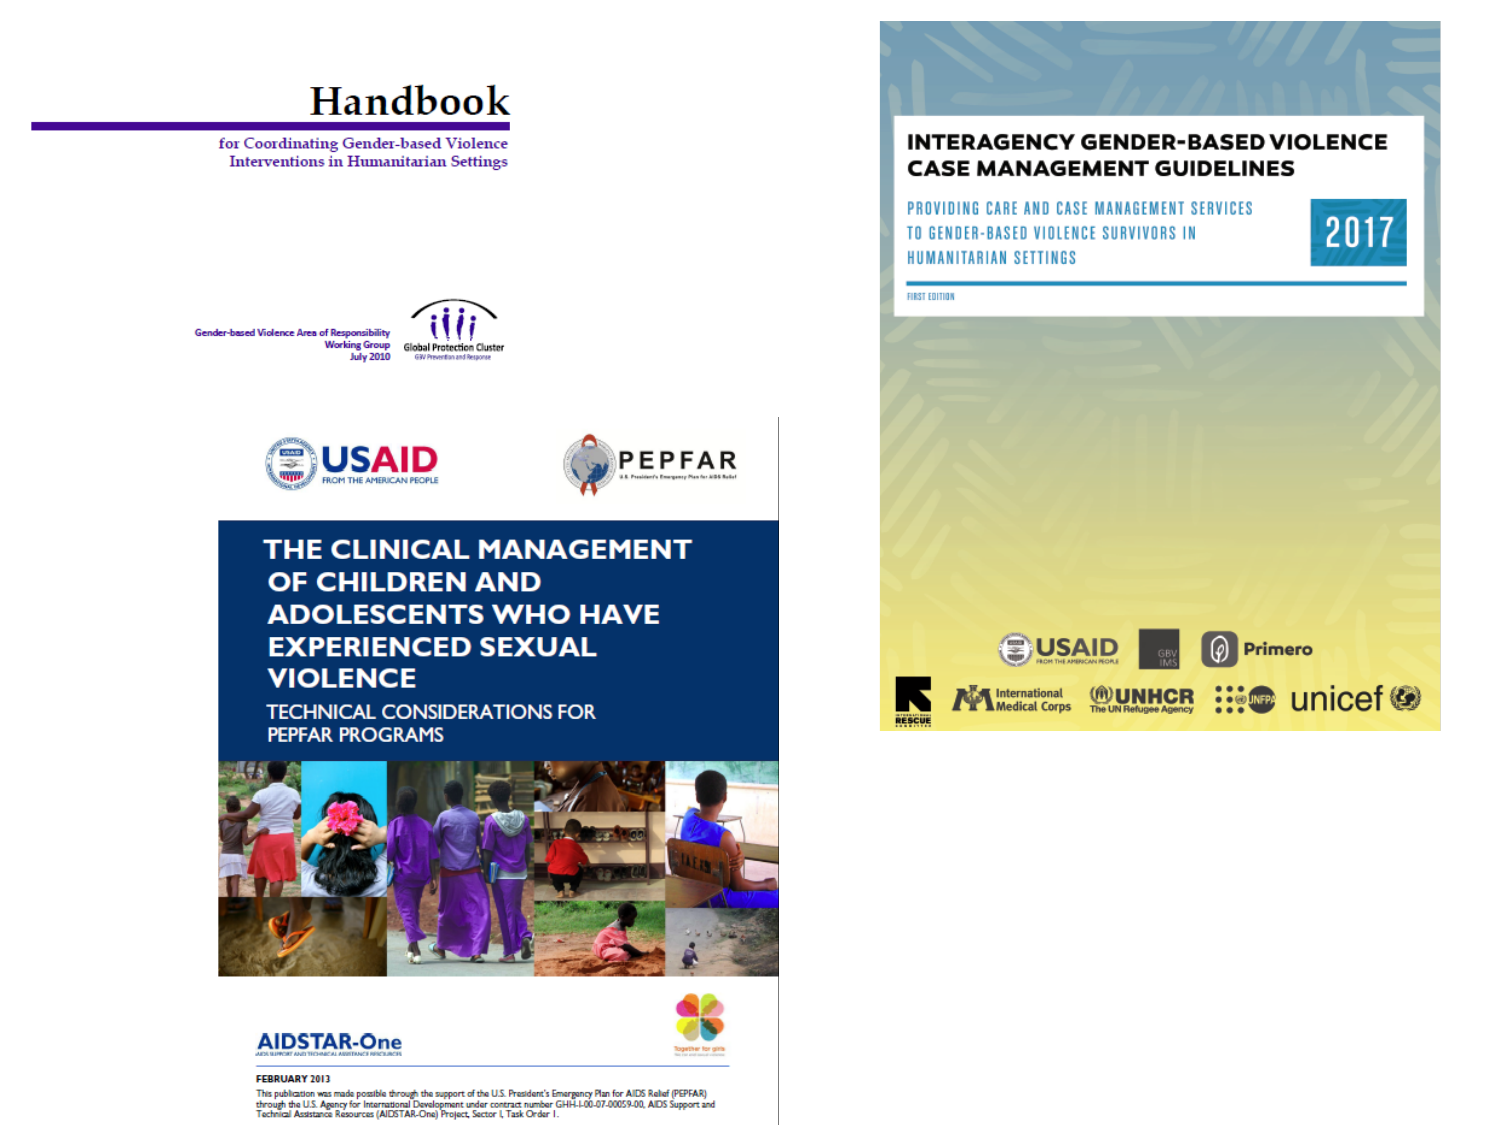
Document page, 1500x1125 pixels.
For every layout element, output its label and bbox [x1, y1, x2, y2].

picture [879, 21, 1441, 731]
picture [218, 416, 780, 1125]
picture [17, 0, 521, 377]
